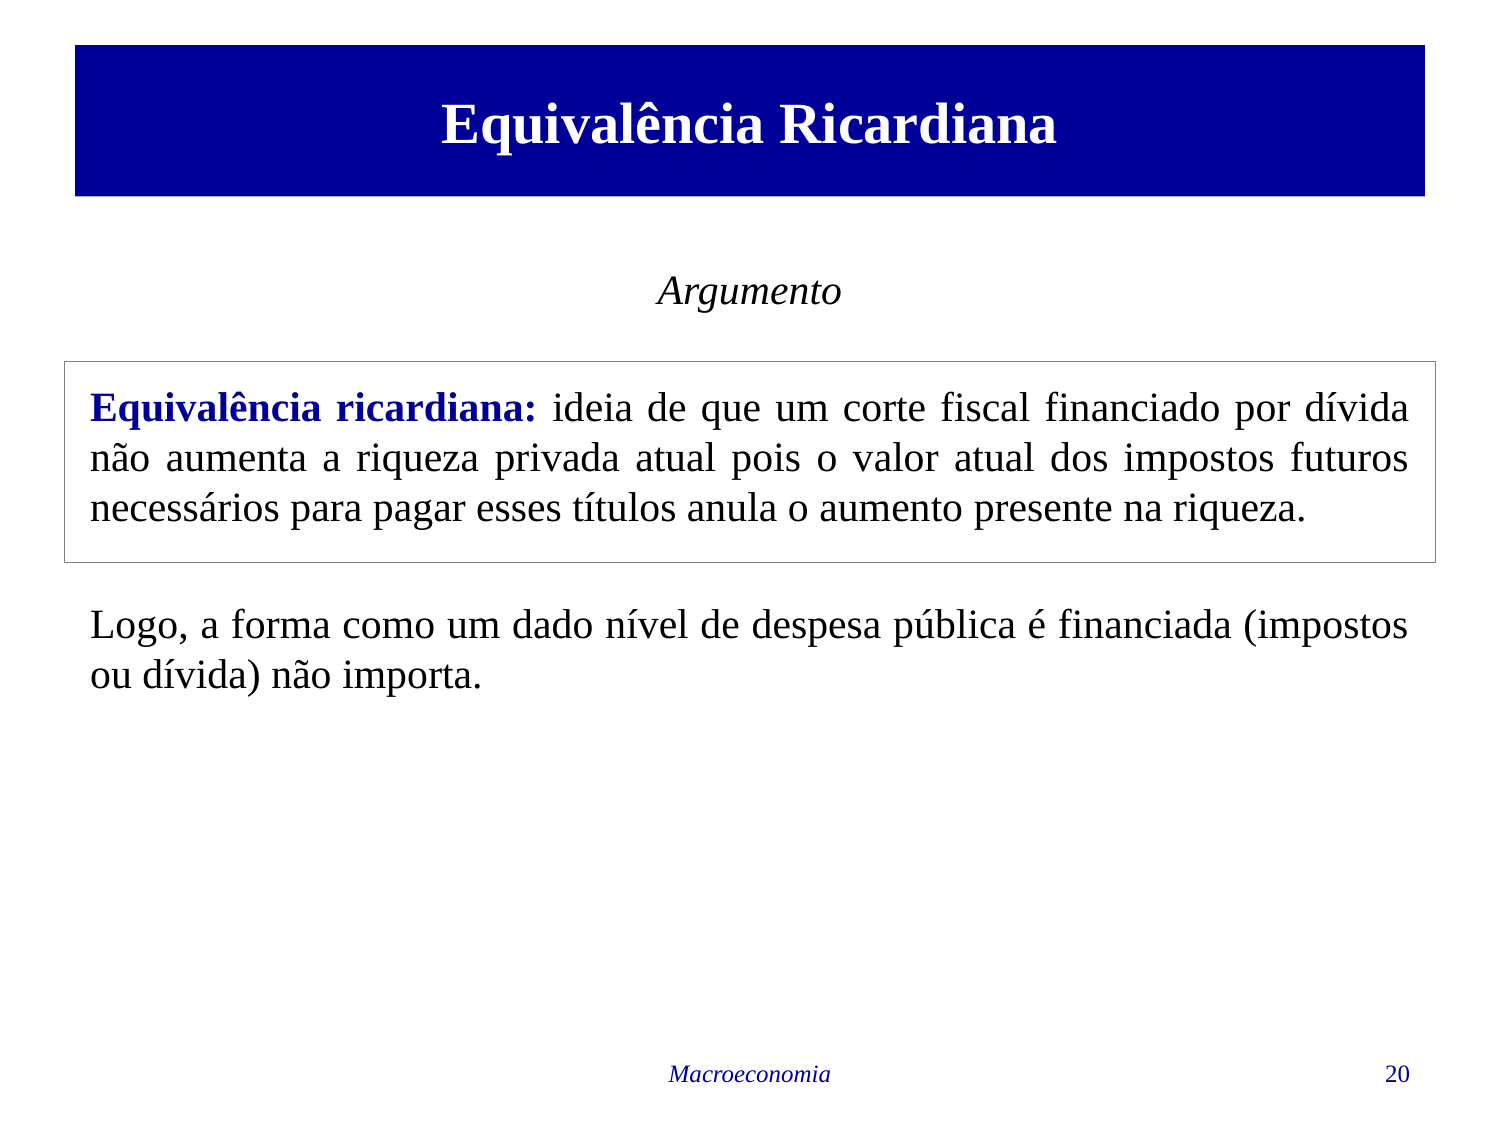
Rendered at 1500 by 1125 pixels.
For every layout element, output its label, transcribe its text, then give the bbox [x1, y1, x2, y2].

footer Macroeconomia [512, 1042, 988, 1103]
title Equivalência Ricardiana [75, 45, 1425, 197]
text_box [63, 360, 1437, 564]
list Argumento Equivalência ricardiana: ideia de que um corte fiscal financiado por dívida não aumenta a riqueza privada atual pois o valor atual dos impostos futuros necessários para pagar esses títulos anula o aumento presente na riqueza. Logo, a forma como um dado nível de despesa pública é financiada (impostos ou dívida) não importa. [75, 255, 1425, 360]
list Argumento Equivalência ricardiana: ideia de que um corte fiscal financiado por dívida não aumenta a riqueza privada atual pois o valor atual dos impostos futuros necessários para pagar esses títulos anula o aumento presente na riqueza. Logo, a forma como um dado nível de despesa pública é financiada (impostos ou dívida) não importa. [75, 564, 1425, 1035]
slide_number 20 [1074, 1042, 1425, 1103]
